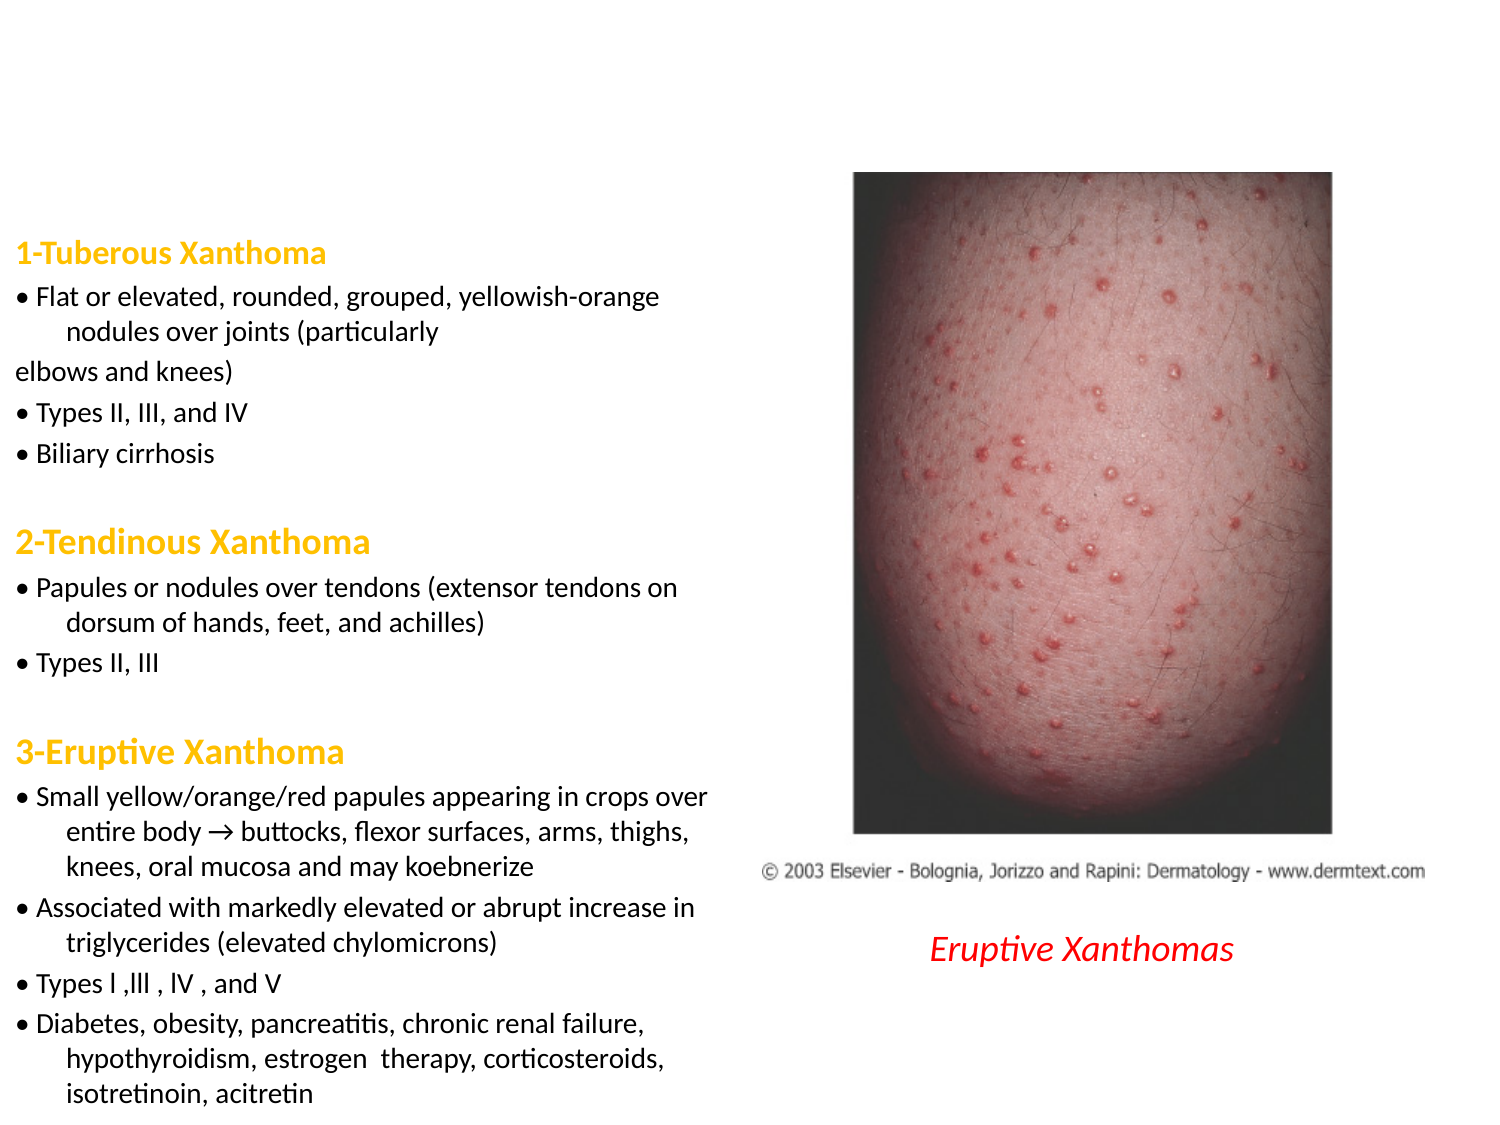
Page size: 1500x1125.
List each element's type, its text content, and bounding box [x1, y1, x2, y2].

list 1-Tuberous Xanthoma • Flat or elevated, rounded, grouped, yellowish-orange nodules over joints (particularly elbows and knees) • Types II, III, and IV • Biliary cirrhosis 2-Tendinous Xanthoma • Papules or nodules over tendons (extensor tendons on dorsum of hands, feet, and achilles) • Types II, III 3-Eruptive Xanthoma • Small yellow/orange/red papules appearing in crops over entire body → buttocks, flexor surfaces, arms, thighs, knees, oral mucosa and may koebnerize • Associated with markedly elevated or abrupt increase in triglycerides (elevated chylomicrons) • Types l ,lll , lV , and V • Diabetes, obesity, pancreatitis, chronic renal failure, hypothyroidism, estrogen therapy, corticosteroids, isotretinoin, acitretin [0, 78, 738, 1125]
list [762, 172, 1426, 882]
text_box Eruptive Xanthomas [904, 916, 1250, 977]
